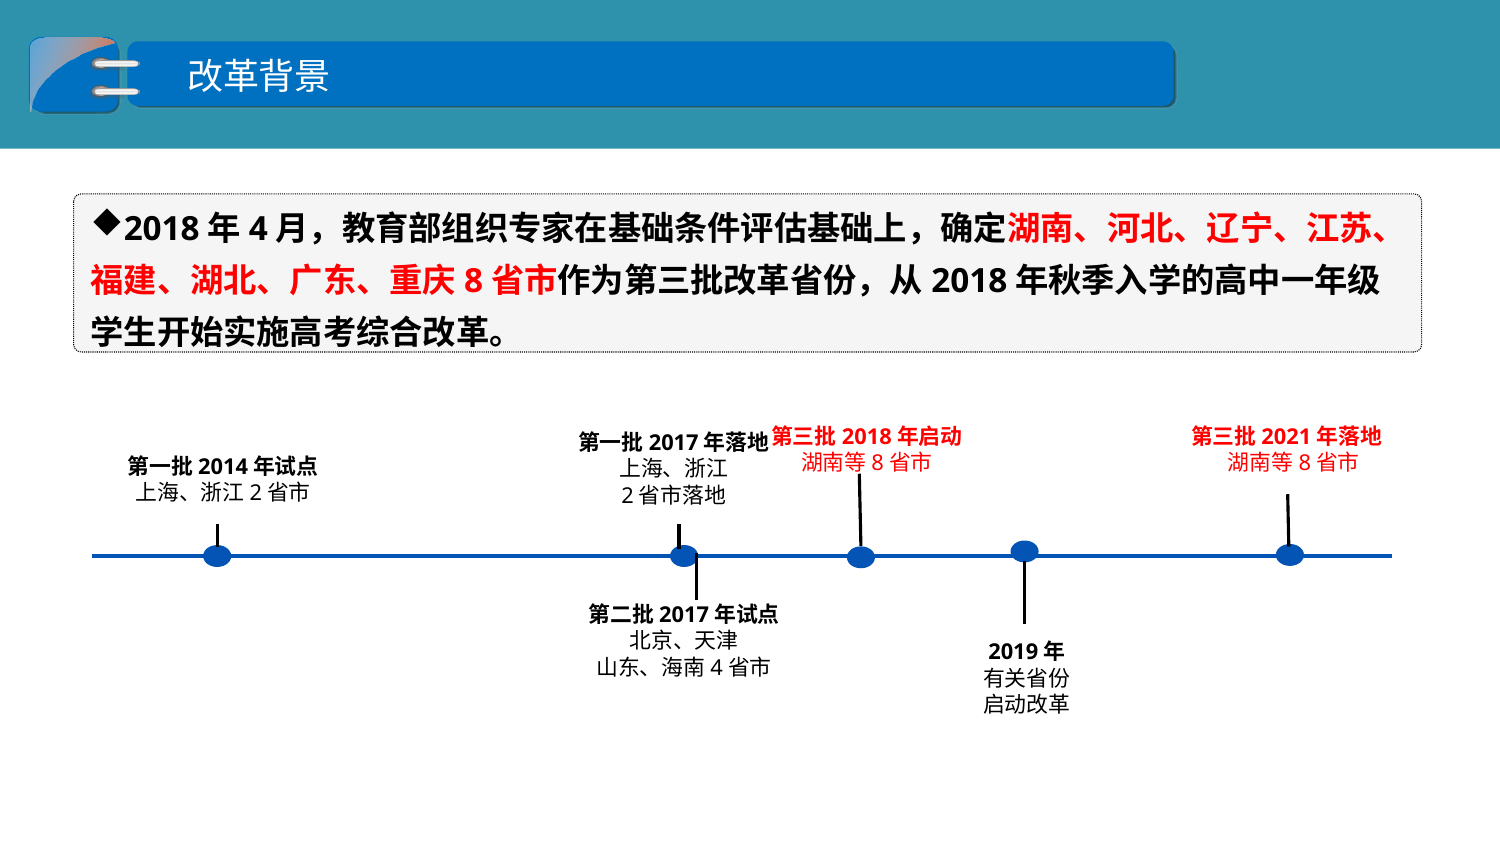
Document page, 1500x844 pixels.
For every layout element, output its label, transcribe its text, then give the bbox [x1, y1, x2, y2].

text_box 第二批2017年试点 北京、天津 山东、海南4省市 [573, 593, 795, 687]
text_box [28, 36, 1174, 112]
text_box [683, 545, 698, 555]
text_box [0, 0, 1500, 150]
text_box 第一批2017年落地 上海、浙江 2省市落地 [563, 421, 784, 515]
text_box 第一批2014年试点 上海、浙江2省市 [112, 445, 334, 513]
text_box [1290, 544, 1304, 555]
text_box 第三批2021年落地 湖南等8省市 [1163, 415, 1410, 483]
text_box 第三批2018年启动 湖南等8省市 [756, 415, 977, 483]
text_box [847, 547, 858, 555]
text_box [1010, 540, 1039, 555]
text_box 2018年4月，教育部组织专家在基础条件评估基础上，确定湖南、河北、辽宁、江苏、福建、湖北、广东、重庆8省市作为第三批改革省份，从2018年秋季入学的高中一年级学生开始实施高考综合改革。 [73, 193, 1422, 353]
text_box [203, 545, 216, 555]
text_box 2019年 有关省份 启动改革 [968, 630, 1086, 724]
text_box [858, 473, 862, 546]
text_box [1275, 546, 1286, 555]
text_box [862, 547, 875, 555]
text_box [218, 545, 232, 555]
